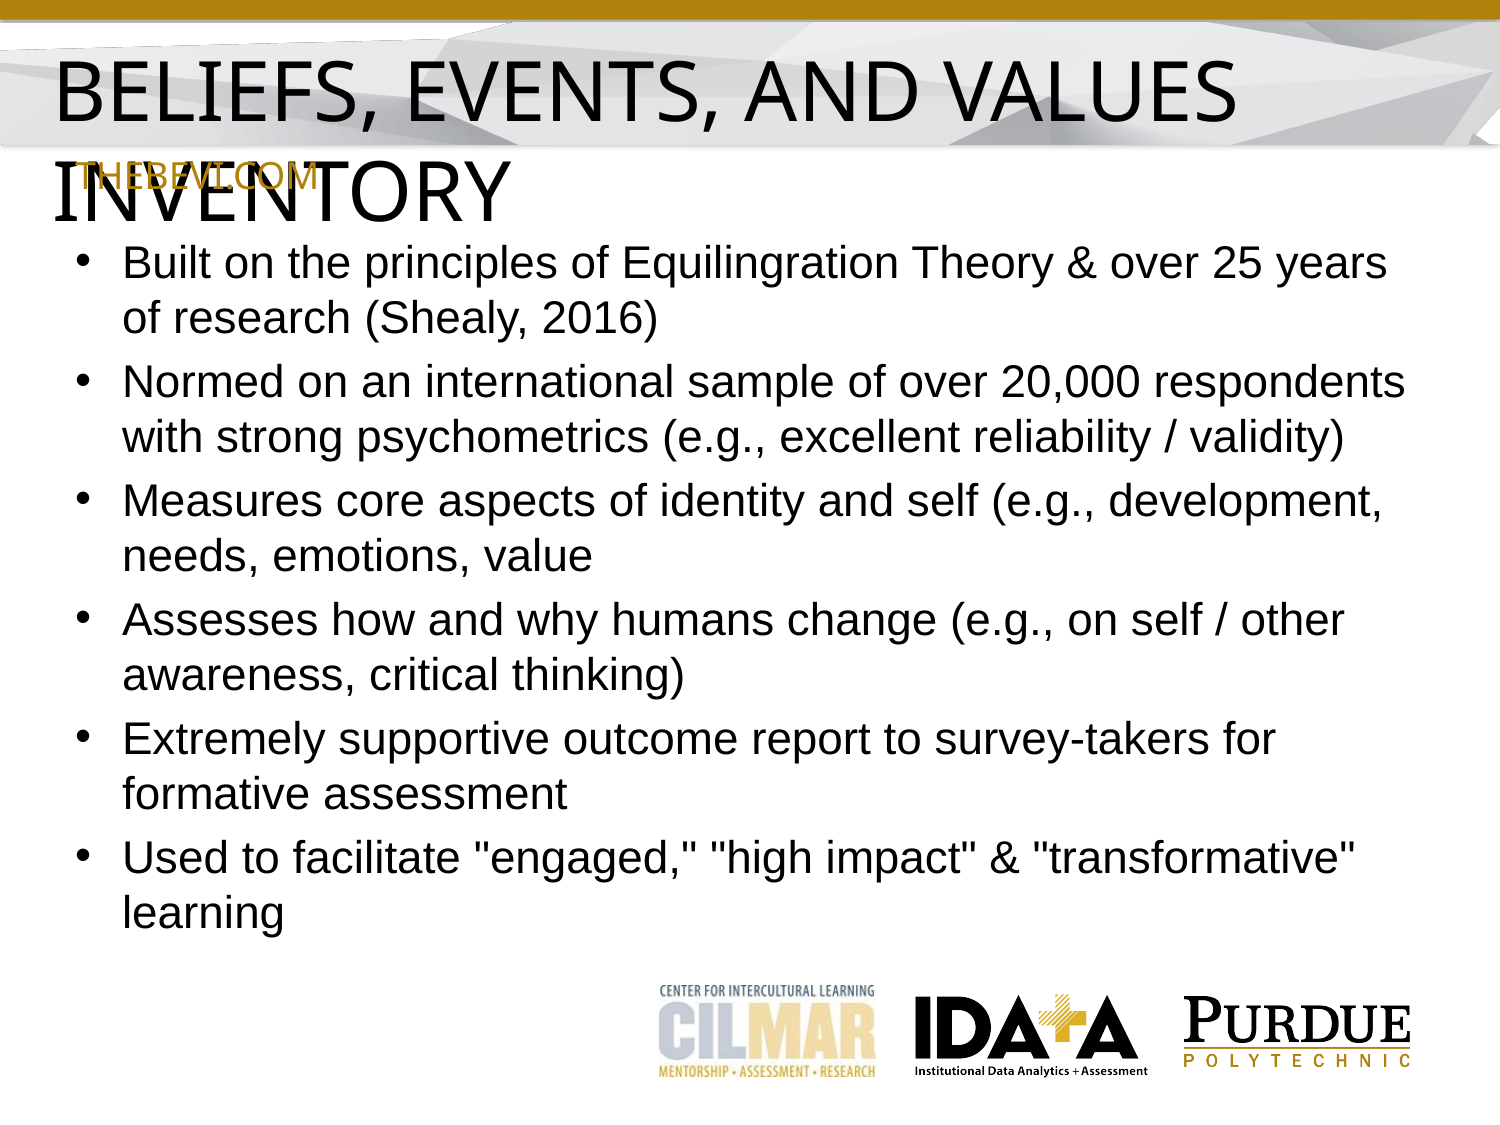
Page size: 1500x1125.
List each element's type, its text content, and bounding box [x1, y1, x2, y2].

picture [658, 985, 876, 1077]
list Beliefs, events, and values inventory [37, 30, 1426, 145]
list thebevi.com [60, 144, 1427, 217]
picture [1184, 996, 1410, 1067]
list Built on the principles of Equilingration Theory & over 25 years of research (Shealy, 2016) Normed on an international sample of over 20,000 respondents with strong psychometrics (e.g., excellent reliability / validity) Measures core aspects of identity and self (e.g., development, needs, emotions, value Assesses how and why humans change (e.g., on self / other awareness, critical thinking) Extremely supportive outcome report to survey-takers for formative assessment Used to facilitate "engaged," "high impact" & "transformative" learning [60, 225, 1427, 957]
picture [0, 22, 1500, 145]
picture [896, 961, 1164, 1113]
